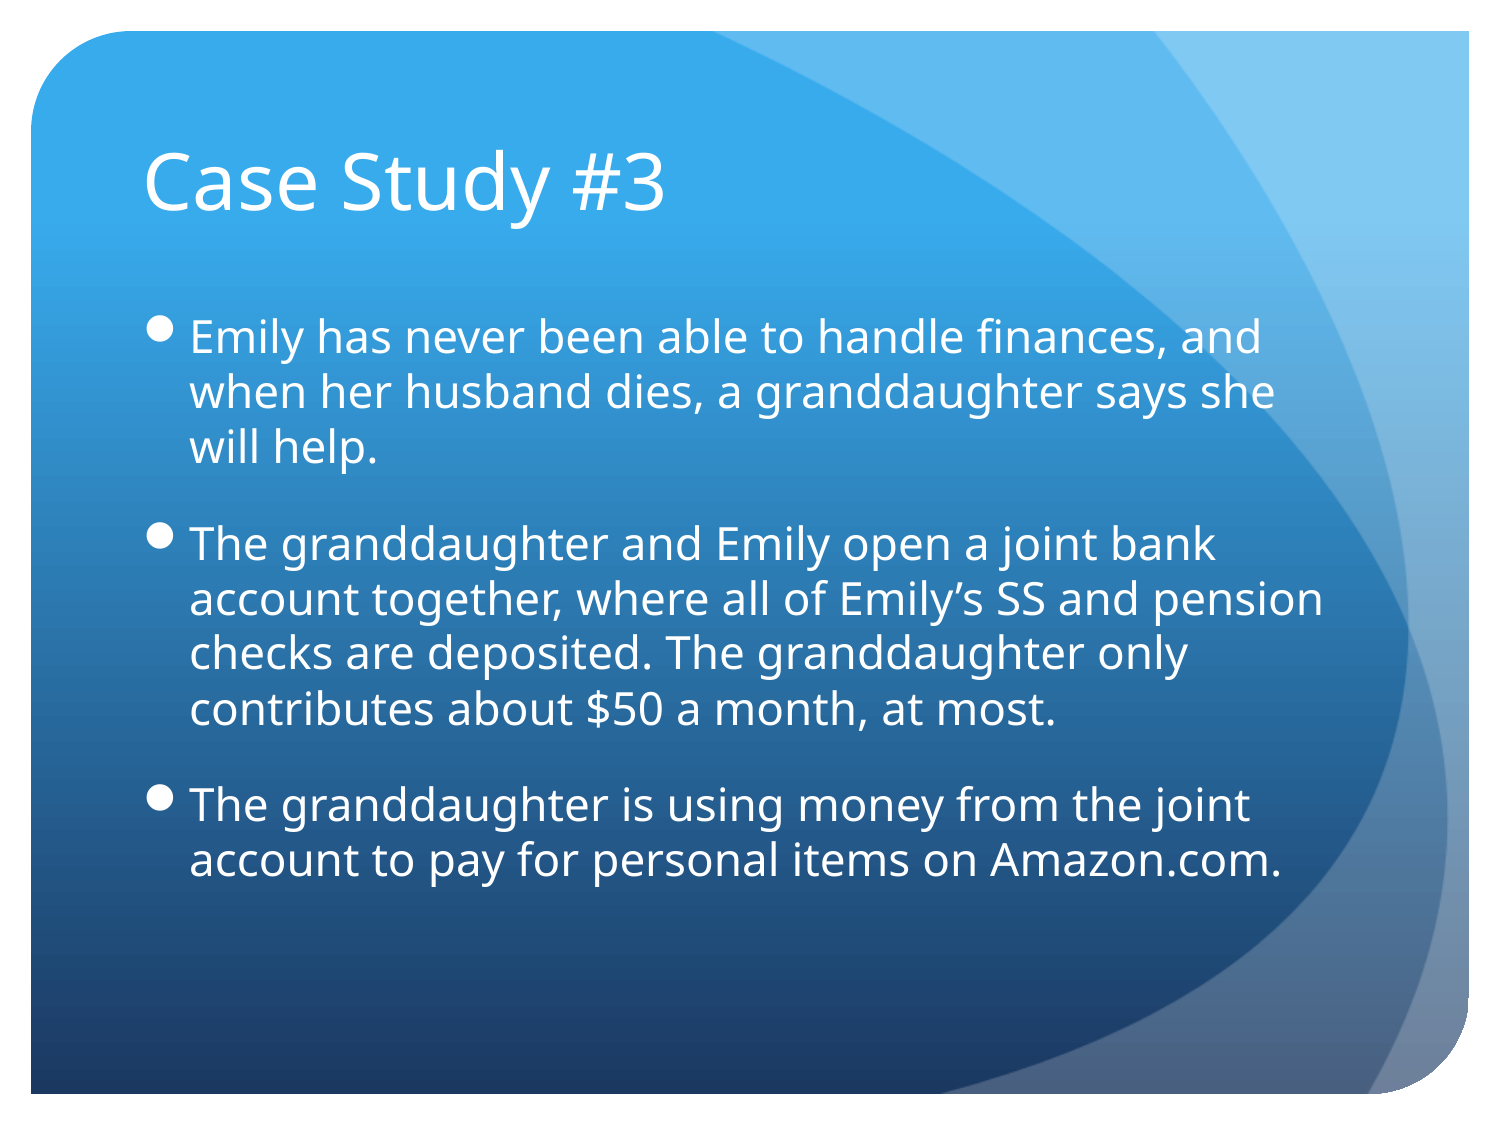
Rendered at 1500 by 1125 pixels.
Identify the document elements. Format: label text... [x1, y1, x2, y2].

list Emily has never been able to handle finances, and when her husband dies, a granddaughter says she will help. The granddaughter and Emily open a joint bank account together, where all of Emily’s SS and pension checks are deposited. The granddaughter only contributes about $50 a month, at most. The granddaughter is using money from the joint account to pay for personal items on Amazon.com. [127, 299, 1372, 991]
picture [24, 30, 1473, 1094]
title Case Study #3 [127, 62, 1372, 234]
